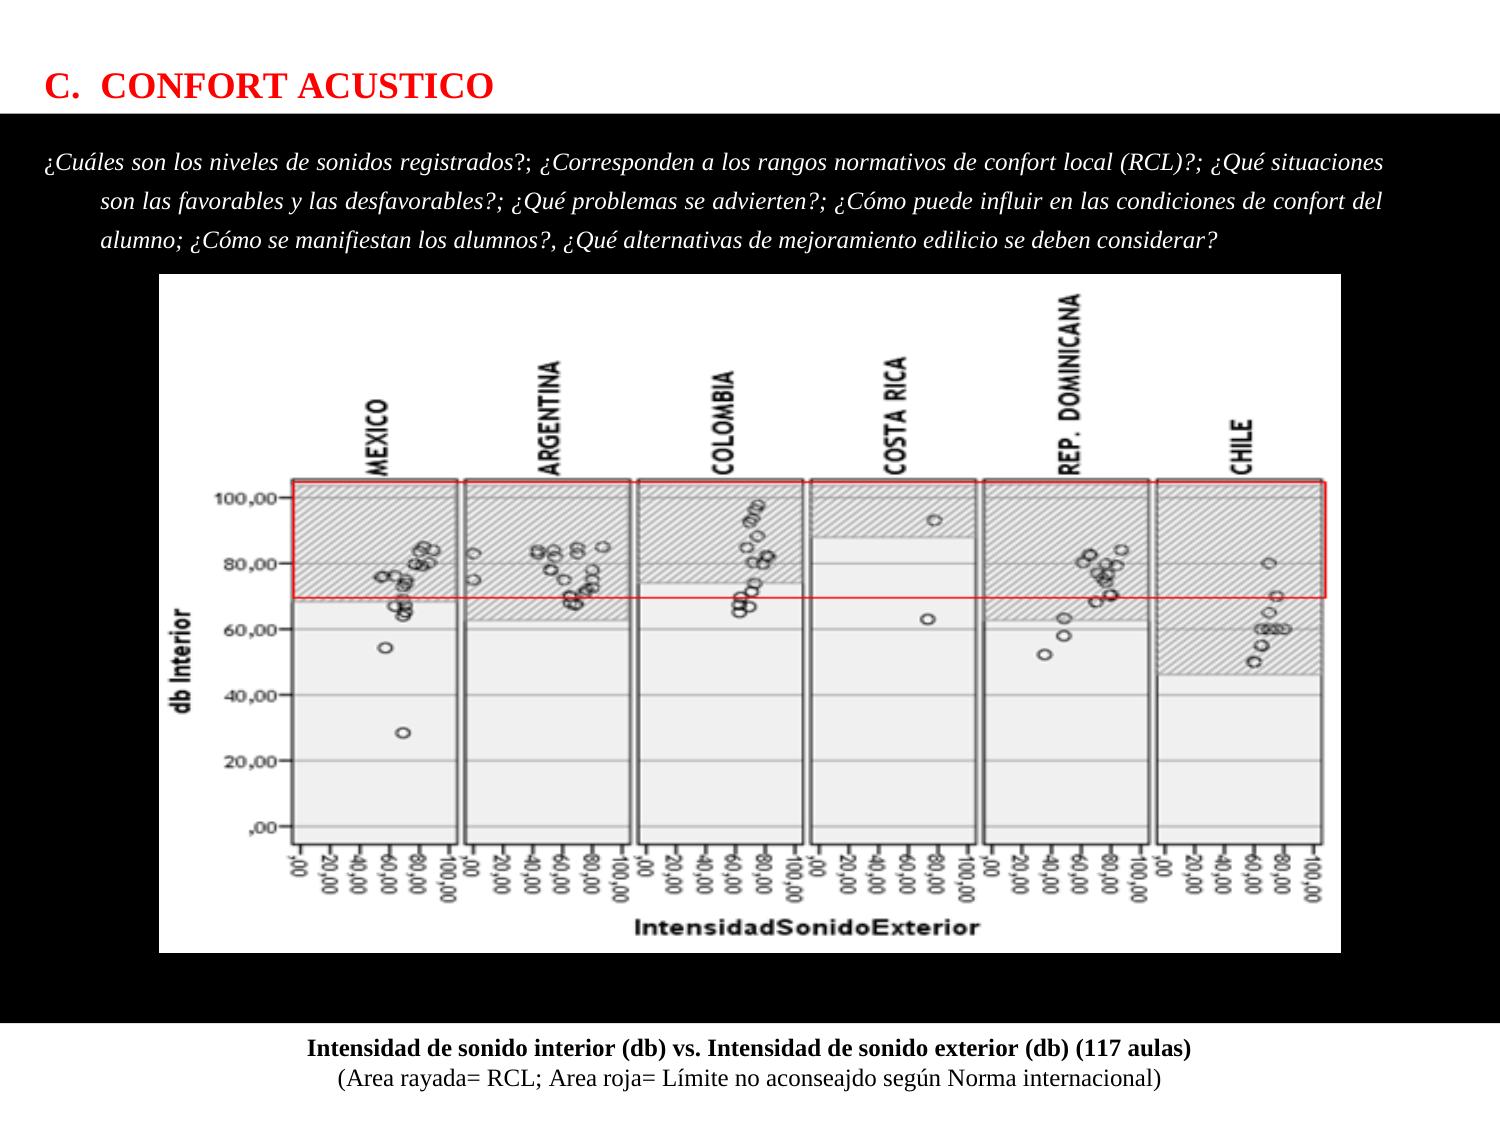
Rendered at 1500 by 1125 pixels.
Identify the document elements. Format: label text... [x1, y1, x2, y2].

picture [159, 274, 1341, 953]
text_box Intensidad de sonido interior (db) vs. Intensidad de sonido exterior (db) (117 aulas) (Area rayada= RCL; Area roja= Límite no aconseajdo según Norma internacional) [265, 1023, 1235, 1099]
text_box CONFORT ACUSTICO ¿Cuáles son los niveles de sonidos registrados?; ¿Corresponden a los rangos normativos de confort local (RCL)?; ¿Qué situaciones son las favorables y las desfavorables?; ¿Qué problemas se advierten?; ¿Cómo puede influir en las condiciones de confort del alumno; ¿Cómo se manifiestan los alumnos?, ¿Qué alternativas de mejoramiento edilicio se deben considerar? [29, 53, 1400, 261]
text_box [0, 113, 1500, 1024]
